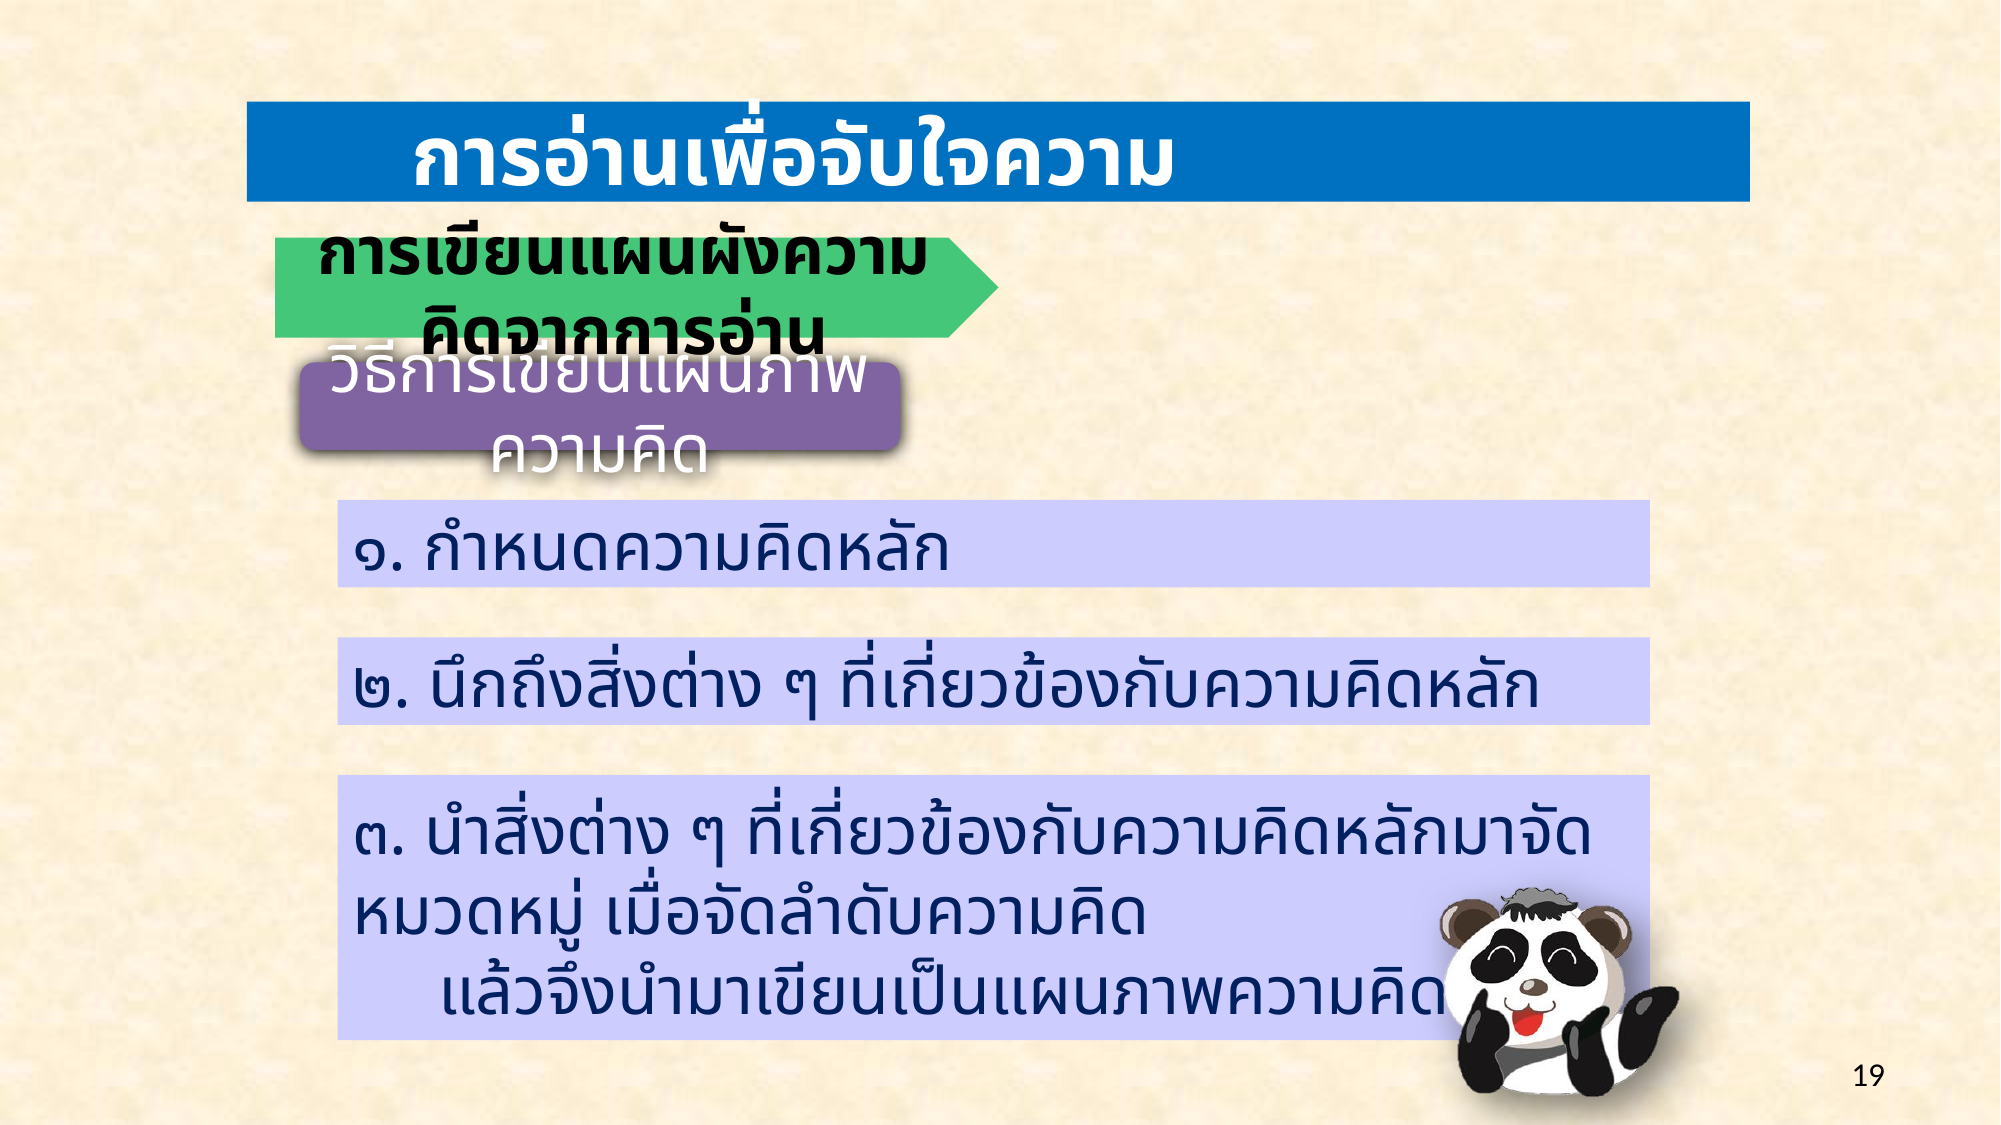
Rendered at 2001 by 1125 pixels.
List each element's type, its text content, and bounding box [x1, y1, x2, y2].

text_box การเขียนแผนผังความคิดจากการอ่าน [272, 235, 1001, 340]
text_box ๑. กำหนดความคิดหลัก [335, 498, 1652, 590]
picture [0, 0, 2001, 1125]
text_box วิธีการเขียนแผนภาพความคิด [297, 360, 903, 453]
text_box ๒. นึกถึงสิ่งต่าง ๆ ที่เกี่ยวข้องกับความคิดหลัก [335, 635, 1652, 727]
text_box ๓. นำสิ่งต่าง ๆ ที่เกี่ยวข้องกับความคิดหลักมาจัดหมวดหมู่ เมื่อจัดลำดับความคิด แล้วจึงนำมาเขียนเป็นแผนภาพความคิด [335, 773, 1652, 1042]
text_box การอ่านเพื่อจับใจความ [245, 100, 1752, 204]
slide_number 19 [1686, 1042, 1900, 1103]
